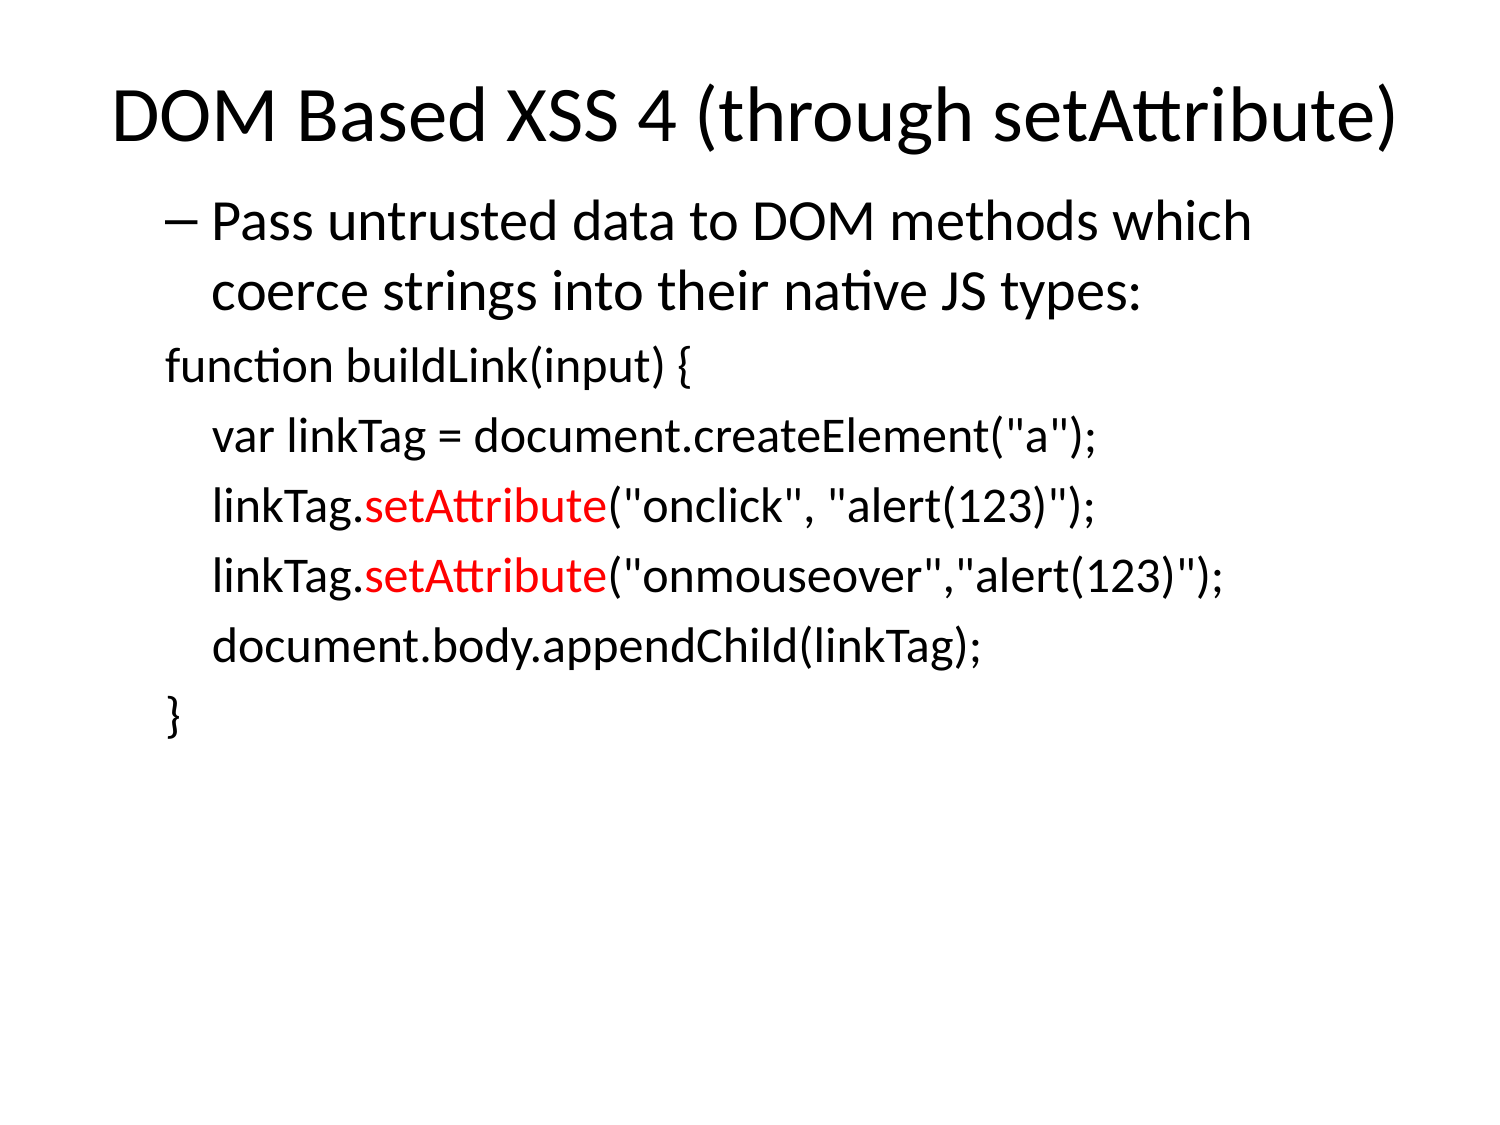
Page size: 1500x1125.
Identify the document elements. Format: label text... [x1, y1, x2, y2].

list Pass untrusted data to DOM methods which coerce strings into their native JS types: function buildLink(input) { var linkTag = document.createElement("a"); linkTag.setAttribute("onclick", "alert(123)"); linkTag.setAttribute("onmouseover","alert(123)"); document.body.appendChild(linkTag); } [75, 174, 1425, 1075]
title DOM Based XSS 4 (through setAttribute) [50, 45, 1463, 175]
